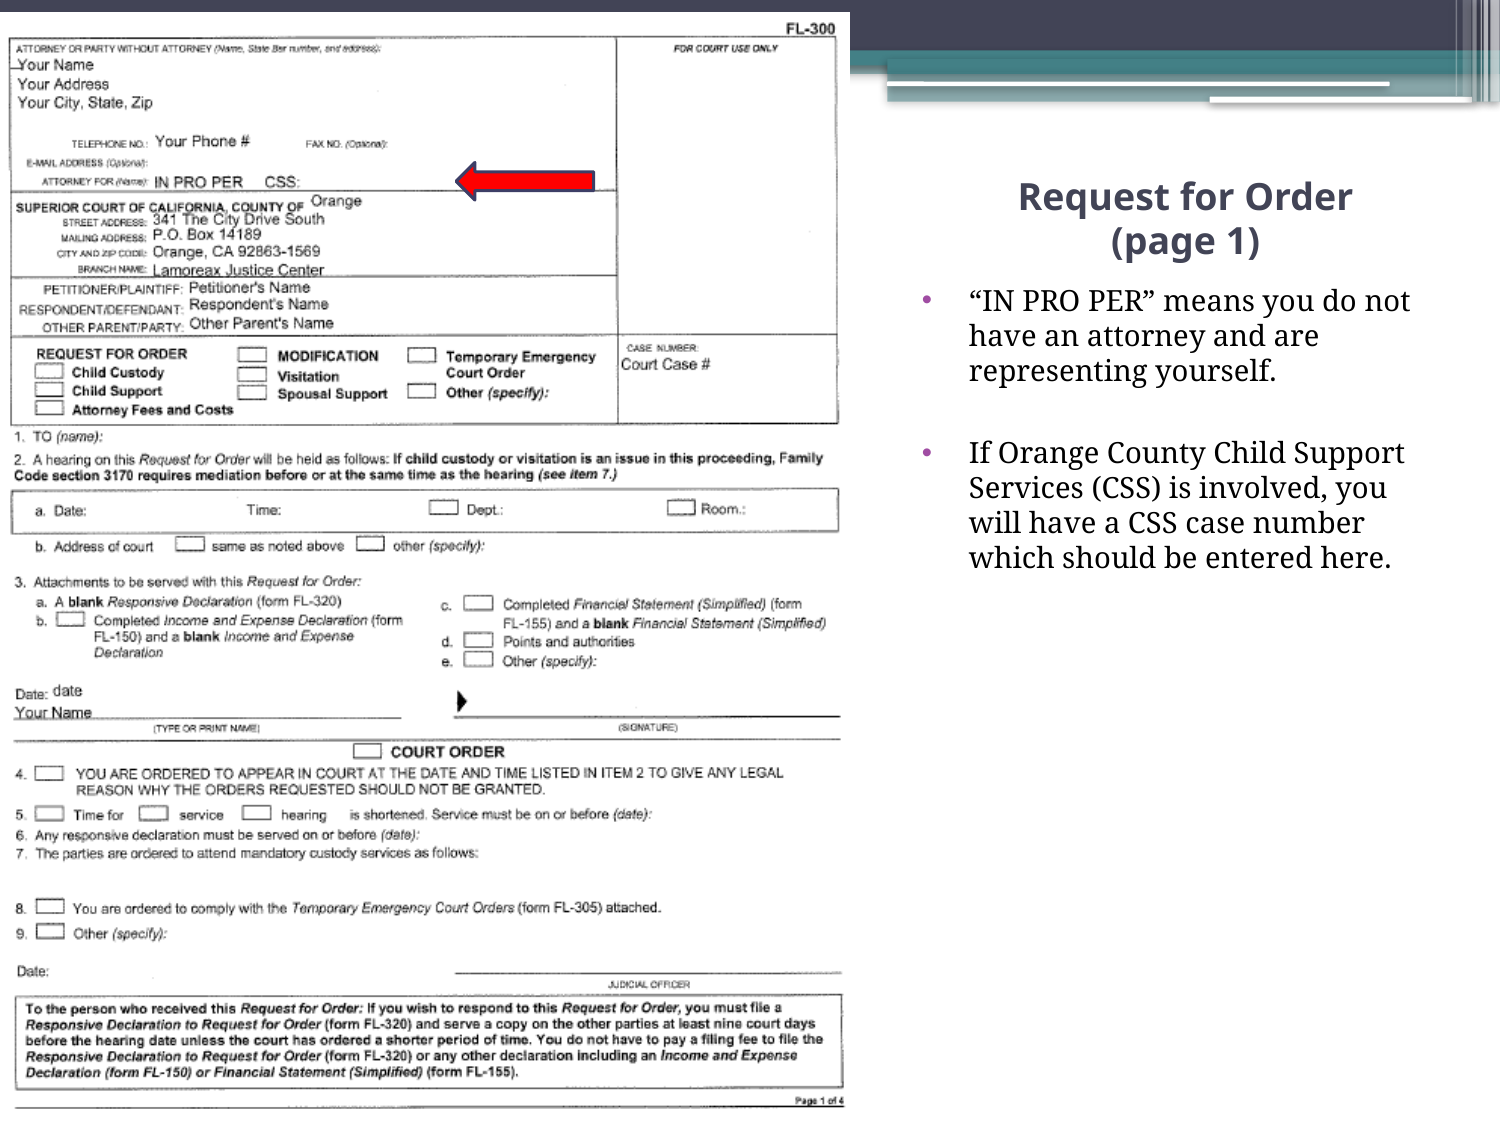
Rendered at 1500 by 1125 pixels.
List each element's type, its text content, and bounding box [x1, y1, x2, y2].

title Request for Order (page 1) [908, 126, 1464, 270]
picture [0, 12, 851, 1112]
list “IN PRO PER” means you do not have an attorney and are representing yourself. If Orange County Child Support Services (CSS) is involved, you will have a CSS case number which should be entered here. [905, 275, 1461, 1033]
